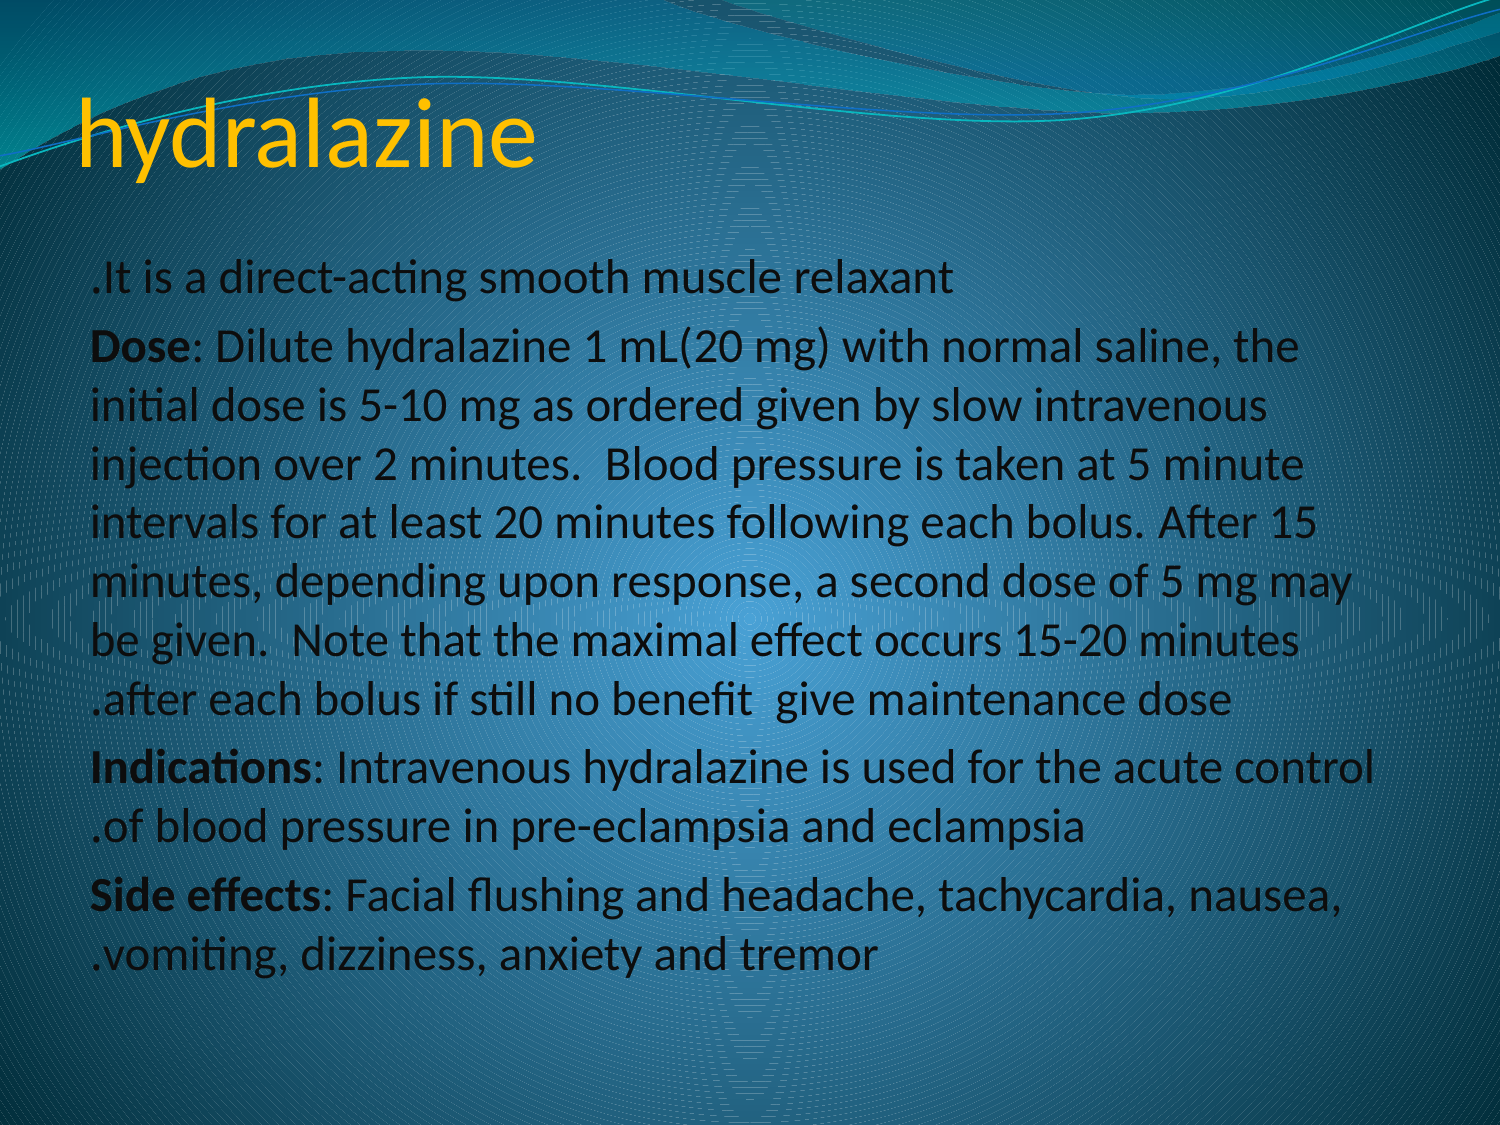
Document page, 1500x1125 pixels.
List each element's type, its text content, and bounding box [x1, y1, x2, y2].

title hydralazine [75, 45, 1425, 188]
list It is a direct-acting smooth muscle relaxant. Dose: Dilute hydralazine 1 mL(20 mg) with normal saline, the initial dose is 5-10 mg as ordered given by slow intravenous injection over 2 minutes. Blood pressure is taken at 5 minute intervals for at least 20 minutes following each bolus. After 15 minutes, depending upon response, a second dose of 5 mg may be given. Note that the maximal effect occurs 15-20 minutes after each bolus if still no benefit give maintenance dose. Indications: Intravenous hydralazine is used for the acute control of blood pressure in pre-eclampsia and eclampsia. Side effects: Facial flushing and headache, tachycardia, nausea, vomiting, dizziness, anxiety and tremor. [75, 237, 1425, 1035]
